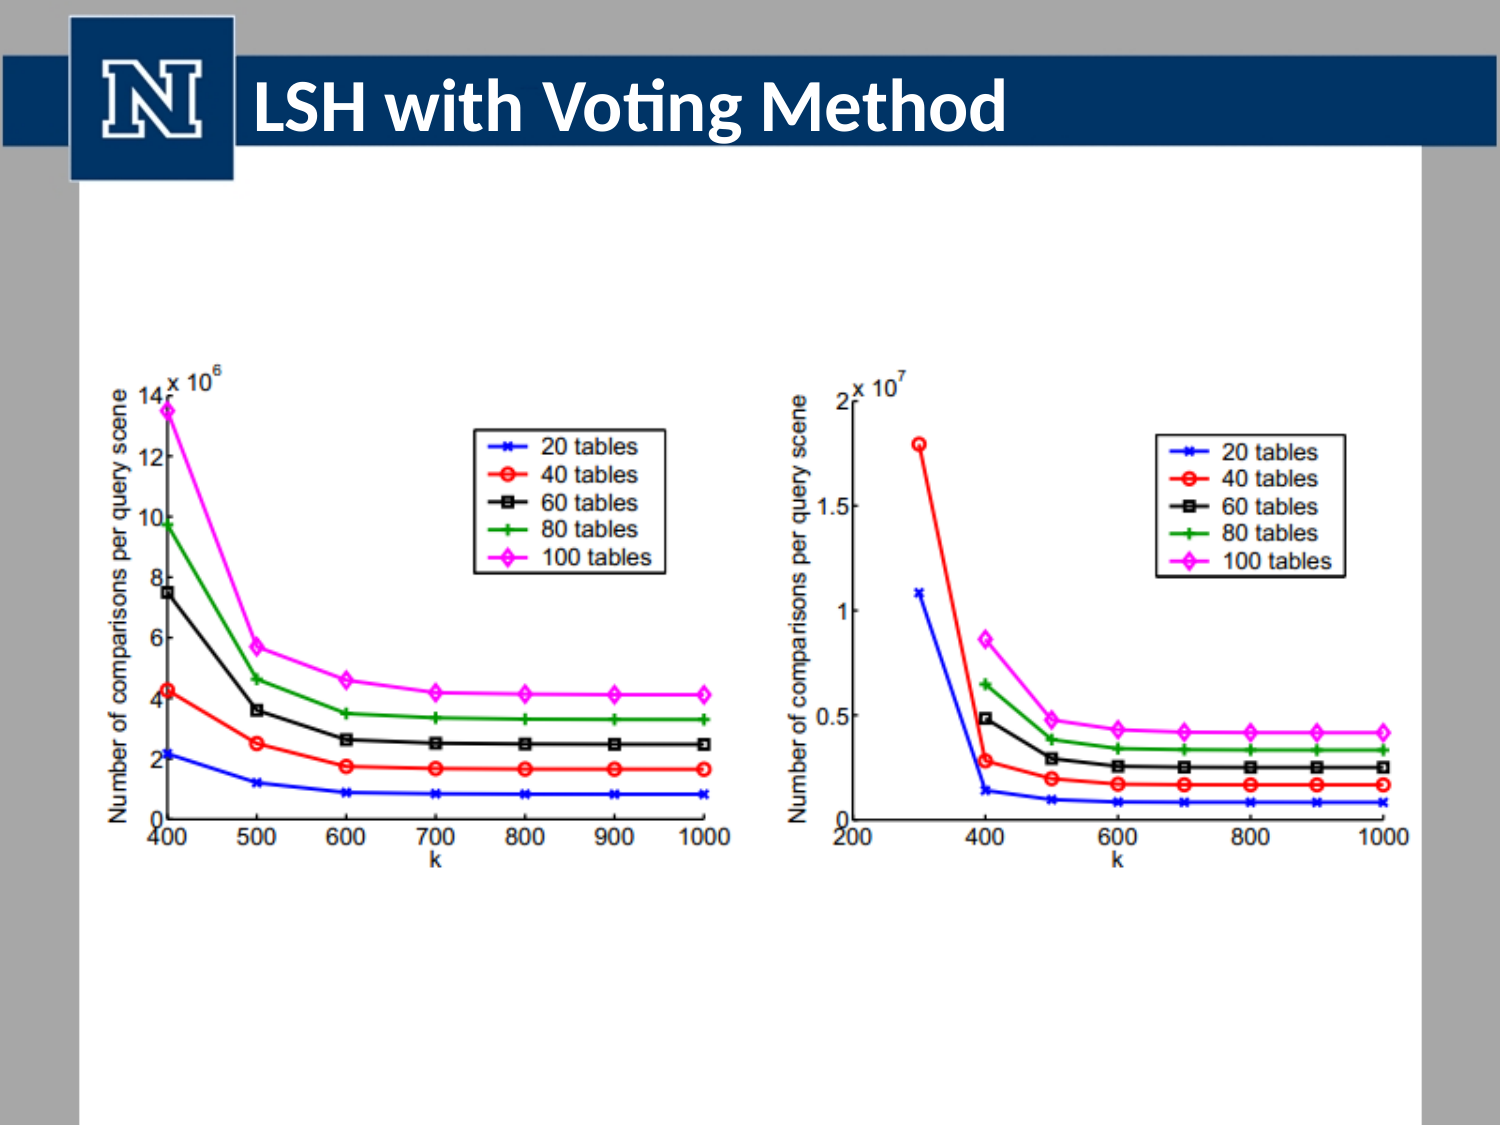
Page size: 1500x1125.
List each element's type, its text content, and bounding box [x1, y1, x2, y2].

title LSH with Voting Method [238, 58, 1424, 144]
picture [0, 0, 1500, 1125]
